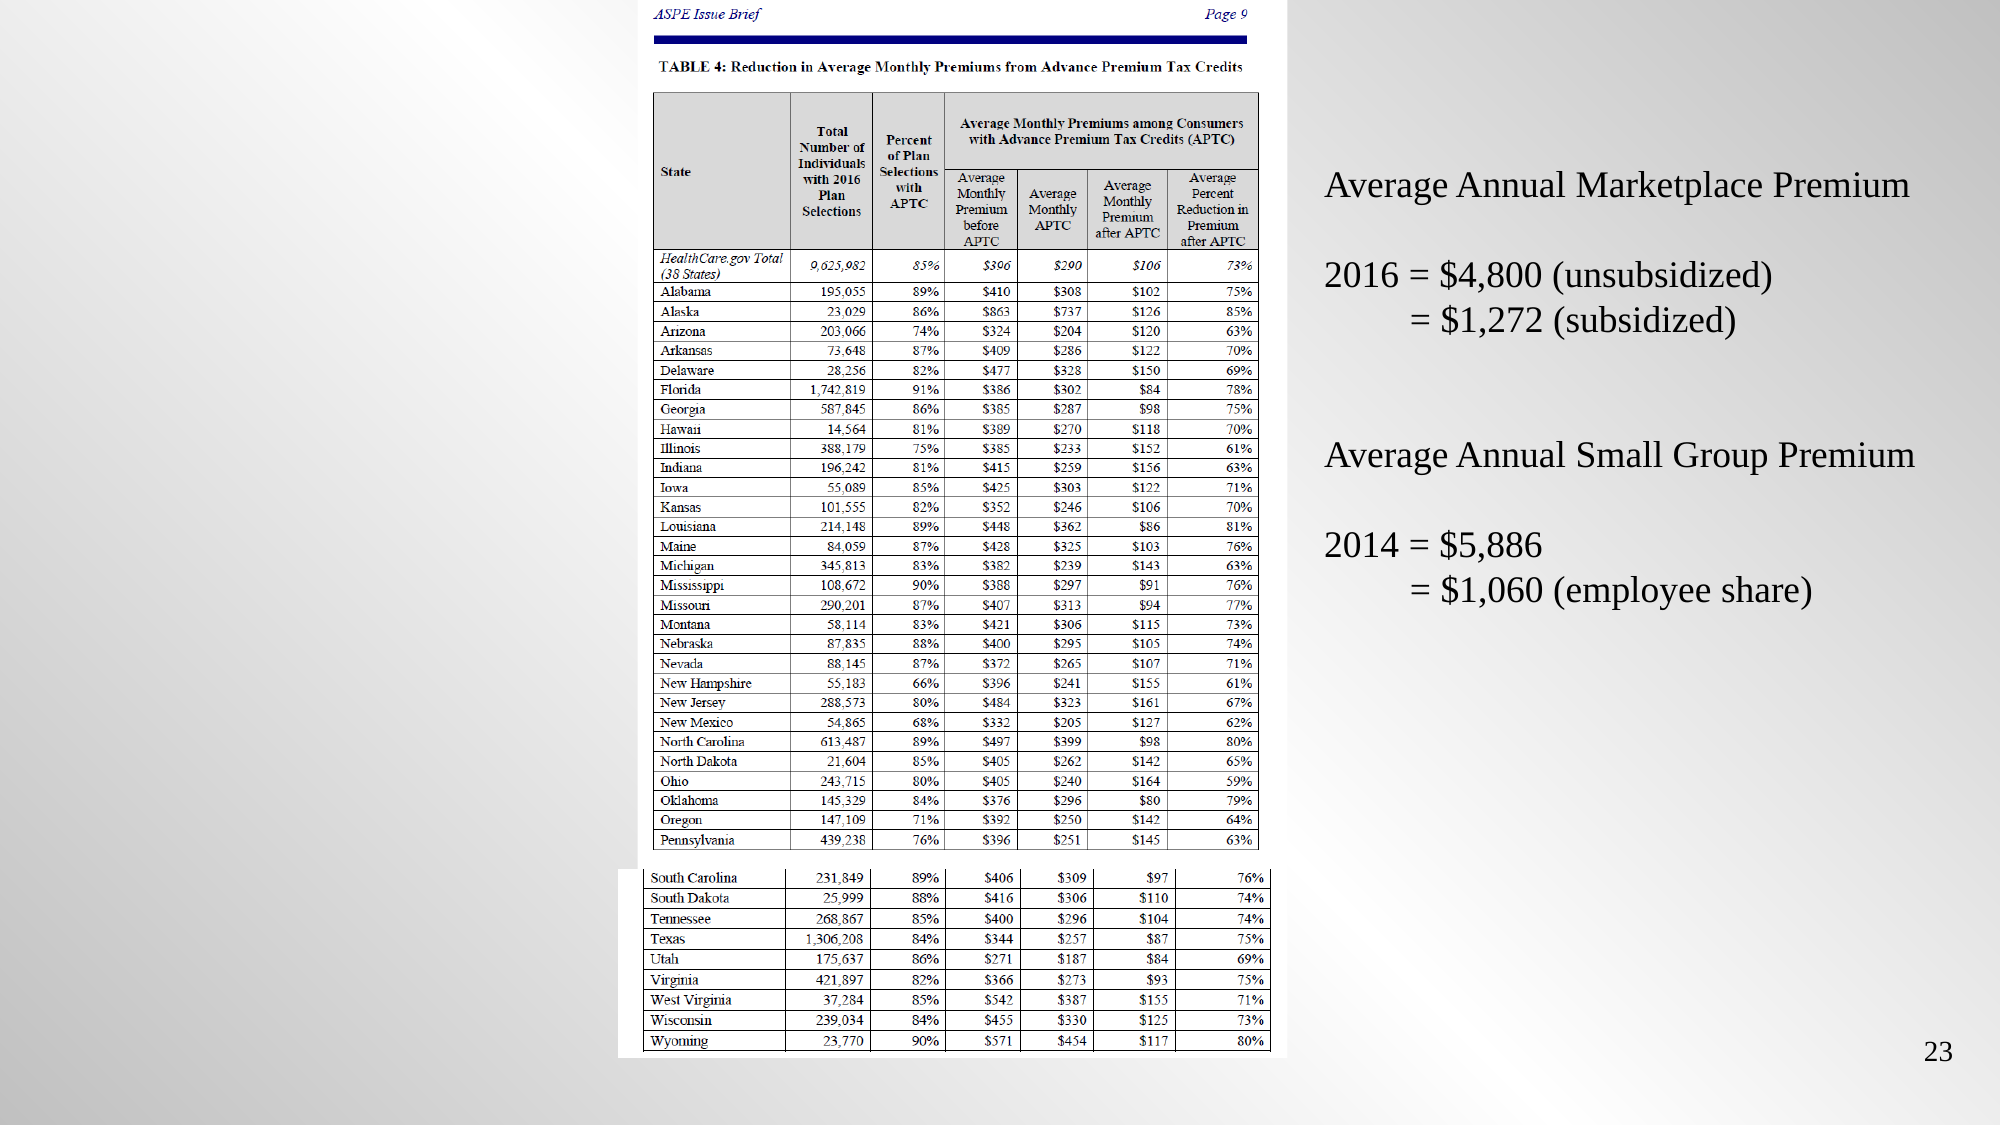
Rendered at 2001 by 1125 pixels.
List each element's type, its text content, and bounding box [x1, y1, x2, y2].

slide_number 23 [1866, 1024, 1969, 1101]
text_box Average Annual Marketplace Premium 2016 = $4,800 (unsubsidized) = $1,272 (subsidized) Average Annual Small Group Premium 2014 = $5,886 = $1,060 (employee share) [1309, 152, 1932, 617]
picture [617, 0, 1288, 1059]
